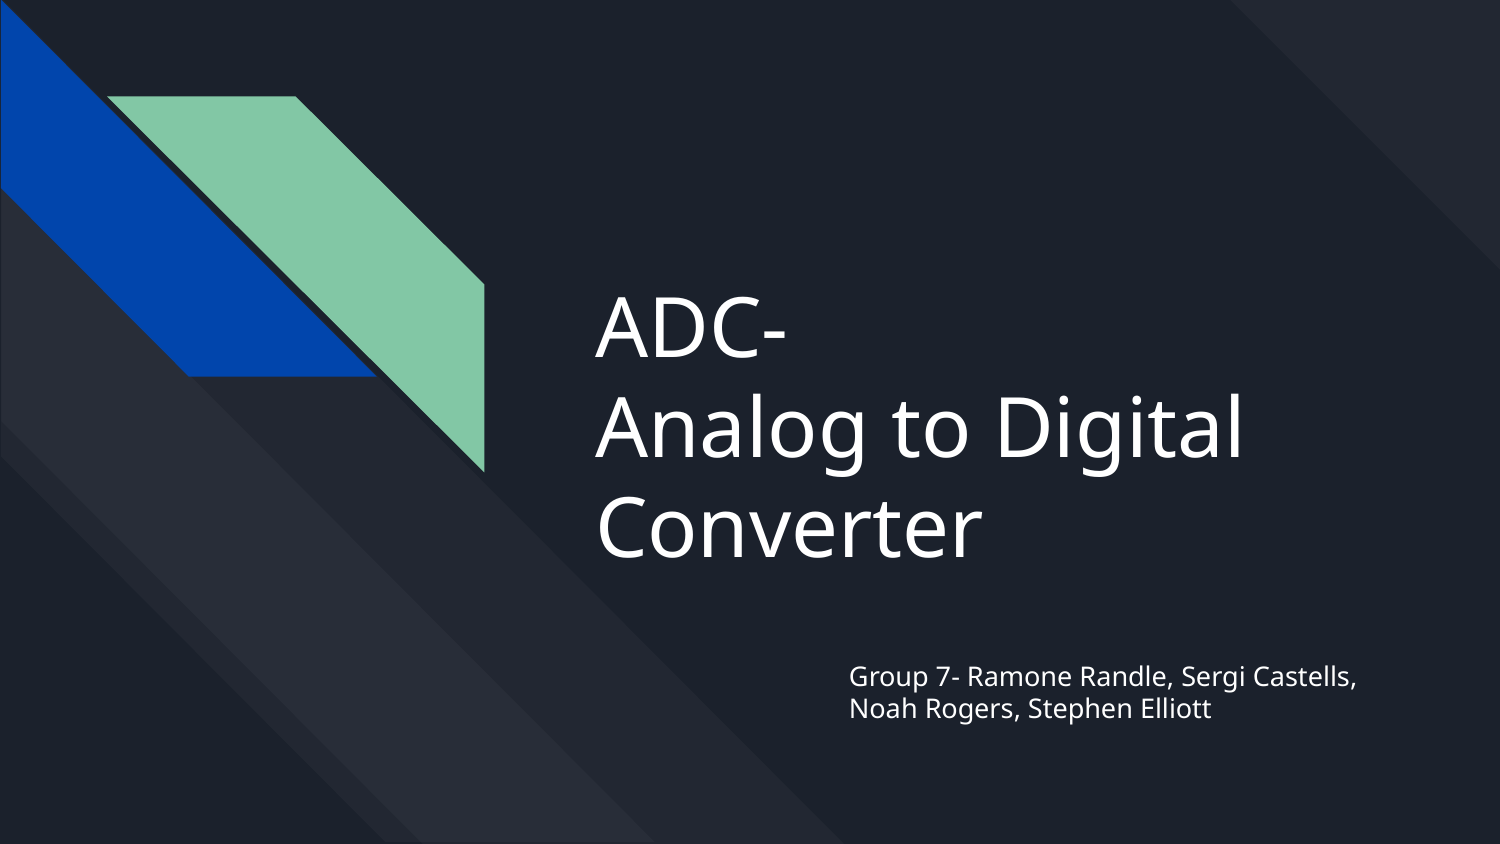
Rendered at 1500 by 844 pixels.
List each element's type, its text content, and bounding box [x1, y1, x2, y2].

title ADC- Analog to Digital Converter [580, 258, 1404, 518]
subtitle Group 7- Ramone Randle, Sergi Castells, Noah Rogers, Stephen Elliott [833, 643, 1404, 727]
